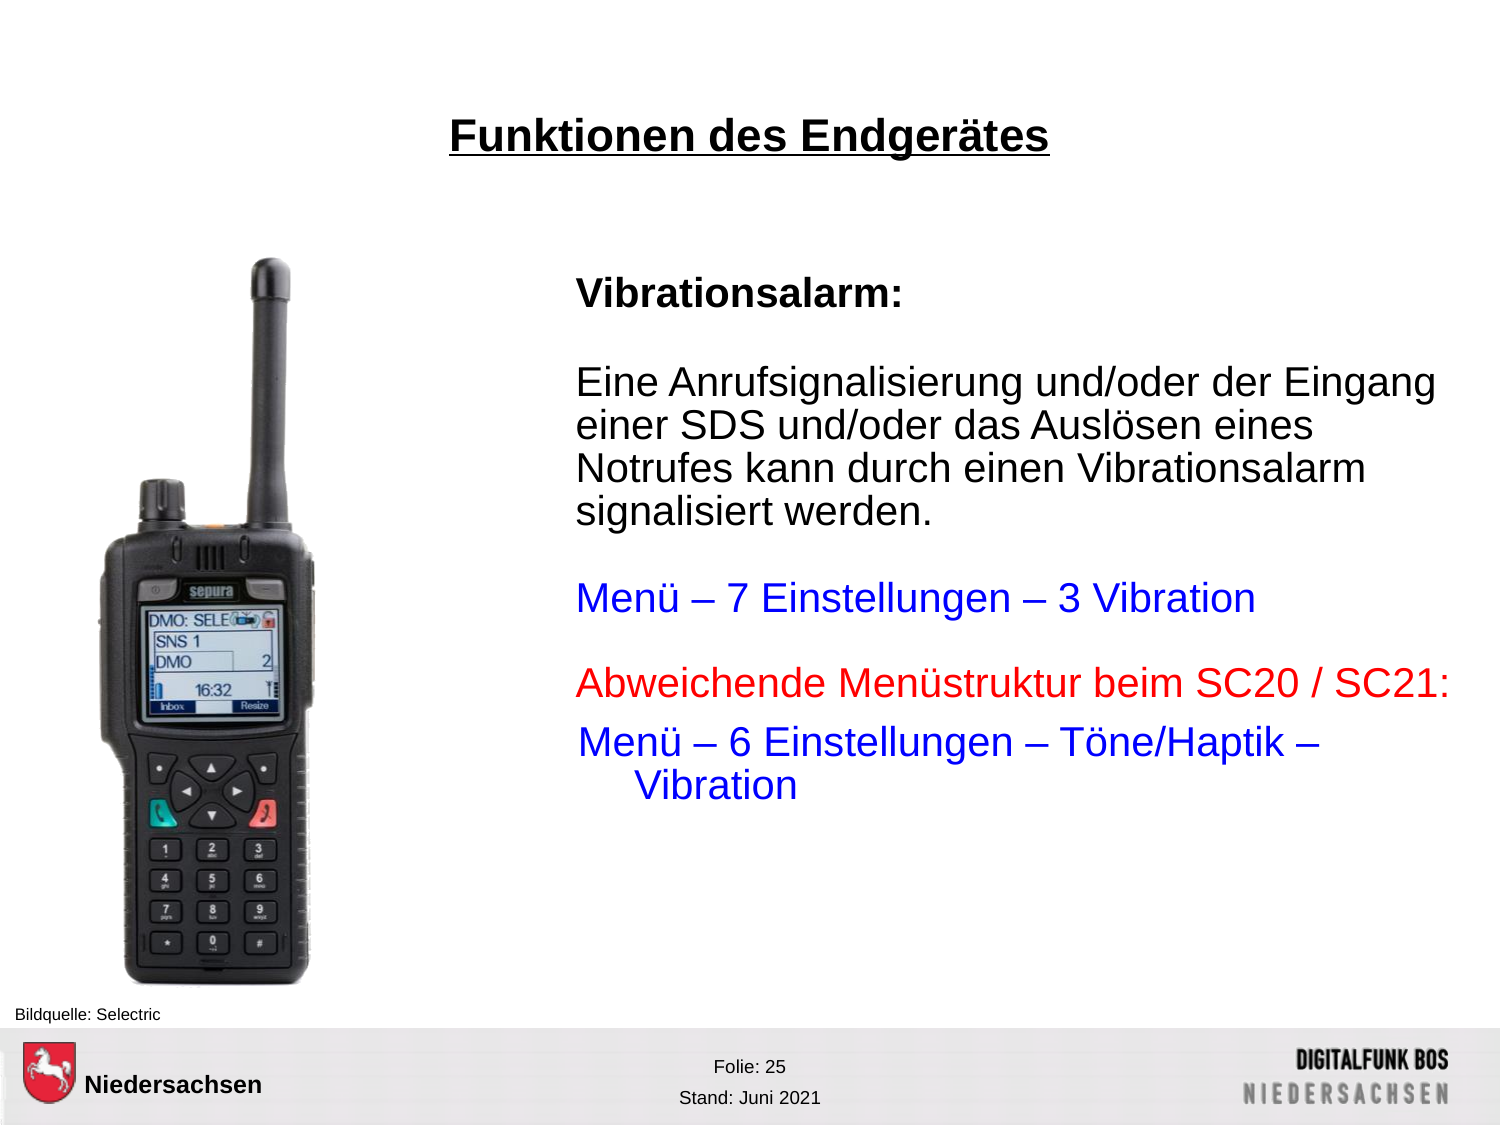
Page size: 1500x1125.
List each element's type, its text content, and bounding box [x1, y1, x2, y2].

text_box Menü – 6 Einstellungen – Töne/Haptik – Vibration [563, 714, 1500, 816]
text_box Bildquelle: Selectric [0, 996, 298, 1031]
text_box Vibrationsalarm: [560, 265, 1103, 324]
text_box Menü – 7 Einstellungen – 3 Vibration [560, 570, 1498, 629]
picture [88, 232, 346, 1000]
text_box Abweichende Menüstruktur beim SC20 / SC21: [560, 655, 1498, 714]
text_box Eine Anrufsignalisierung und/oder der Eingang einer SDS und/oder das Auslösen eines Notrufes kann durch einen Vibrationsalarm signalisiert werden. [560, 354, 1457, 542]
picture [0, 1028, 1500, 1125]
text_box Funktionen des Endgerätes [0, 105, 1500, 169]
